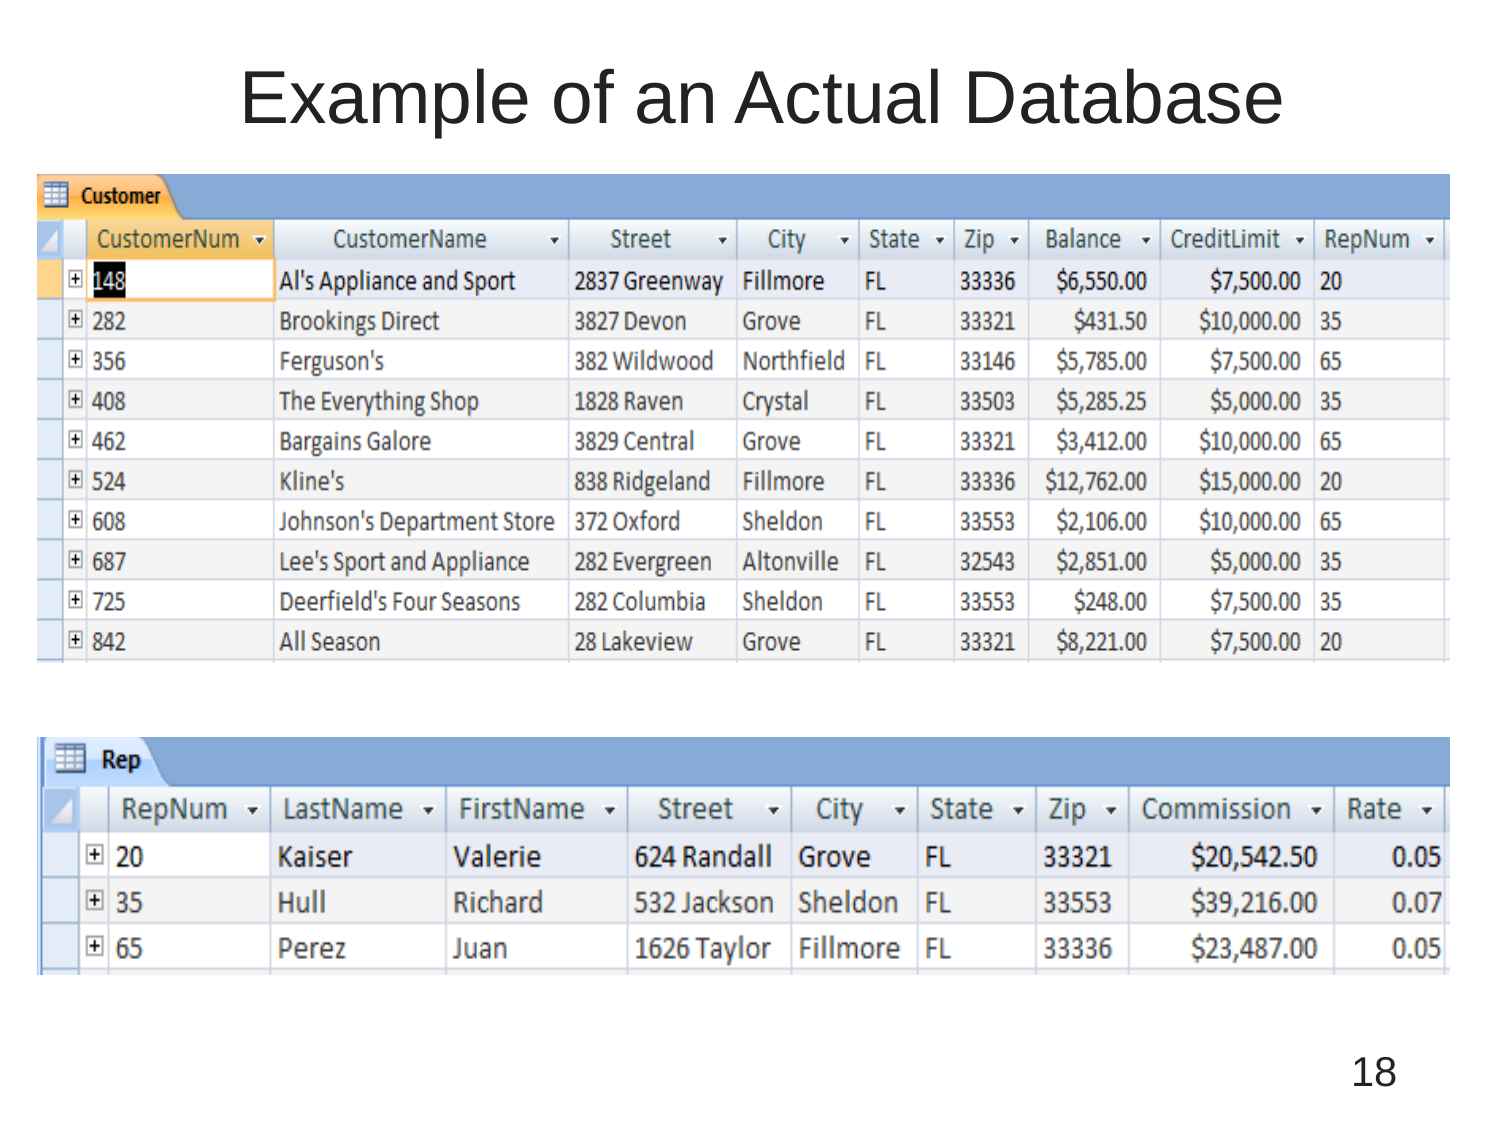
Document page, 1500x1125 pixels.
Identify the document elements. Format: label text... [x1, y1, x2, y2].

picture [37, 174, 1451, 663]
title Example of an Actual Database [99, 0, 1425, 173]
slide_number 18 [1074, 1037, 1413, 1101]
picture [37, 737, 1451, 976]
